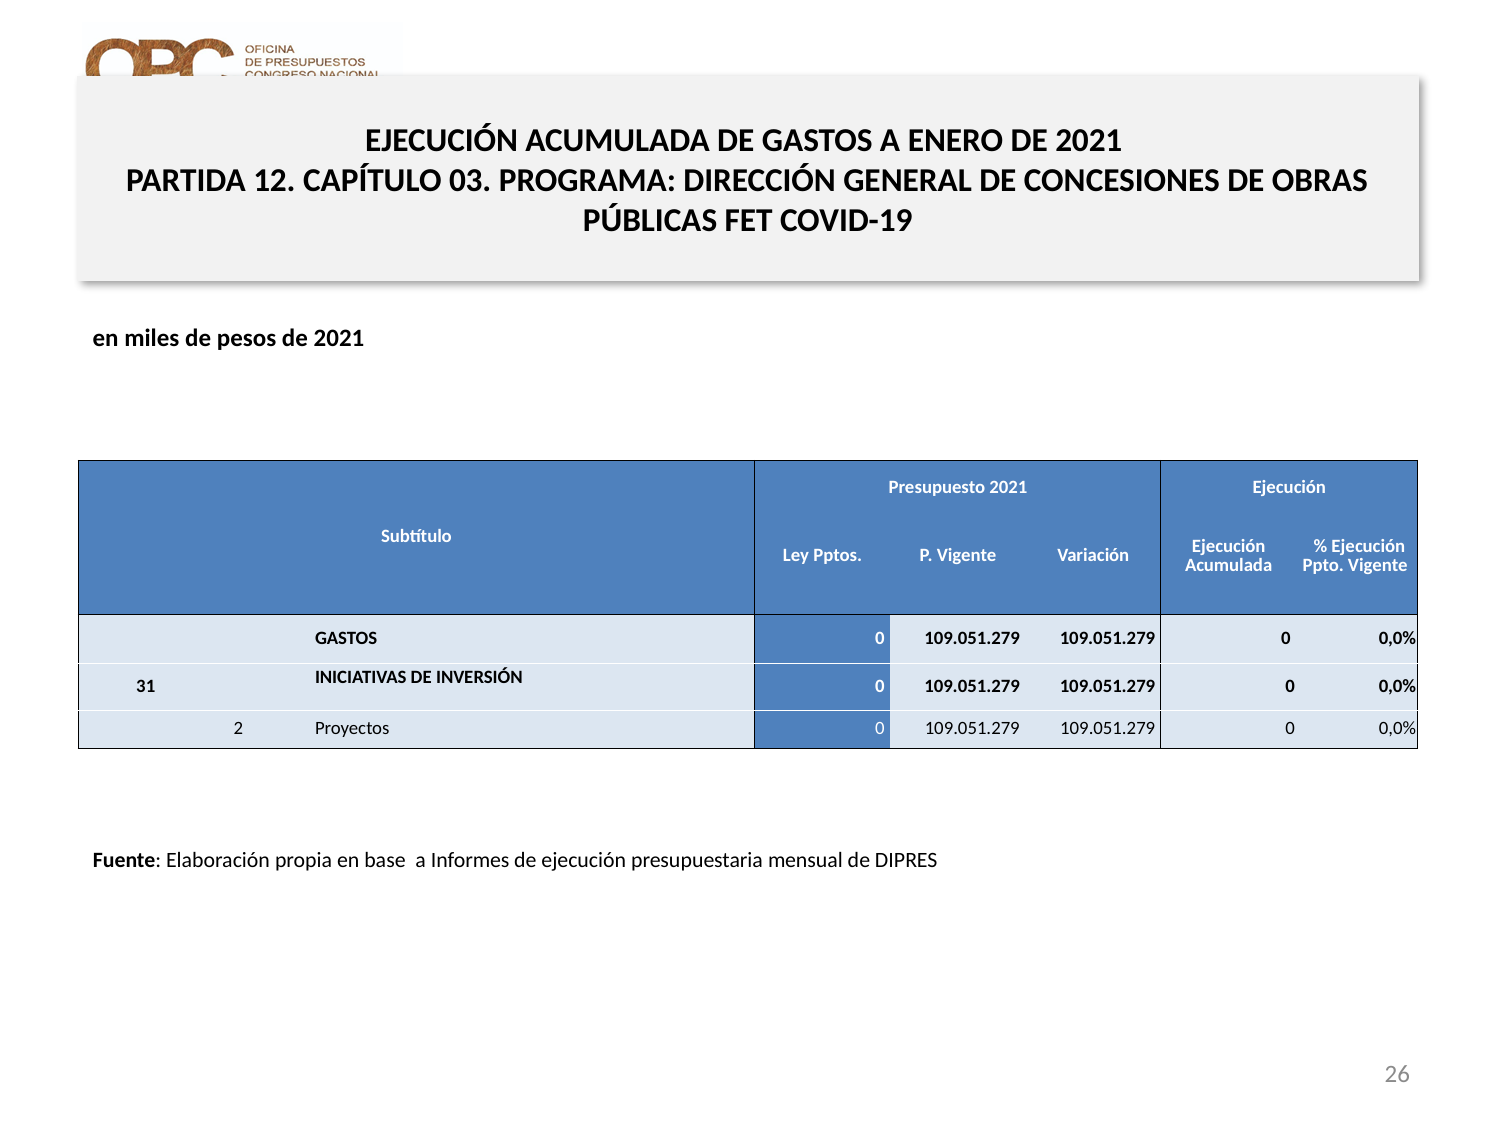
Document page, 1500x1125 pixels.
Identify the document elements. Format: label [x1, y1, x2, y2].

slide_number [1074, 1042, 1425, 1103]
table_cell [79, 615, 754, 663]
picture [82, 22, 403, 76]
text_box [78, 314, 1369, 362]
table_cell [79, 664, 754, 710]
table_cell [755, 711, 1160, 748]
table_header [1161, 461, 1417, 498]
table_cell [1161, 664, 1417, 710]
table_cell [1161, 711, 1417, 748]
table_header [755, 461, 1160, 498]
table_cell [1161, 615, 1417, 663]
table_header [79, 461, 754, 614]
footer [78, 838, 1358, 875]
table_cell [1161, 498, 1417, 614]
title [78, 76, 1418, 281]
table_cell [755, 498, 1160, 614]
table_cell [755, 615, 1160, 663]
table_cell [79, 711, 754, 748]
table_cell [755, 664, 1160, 710]
